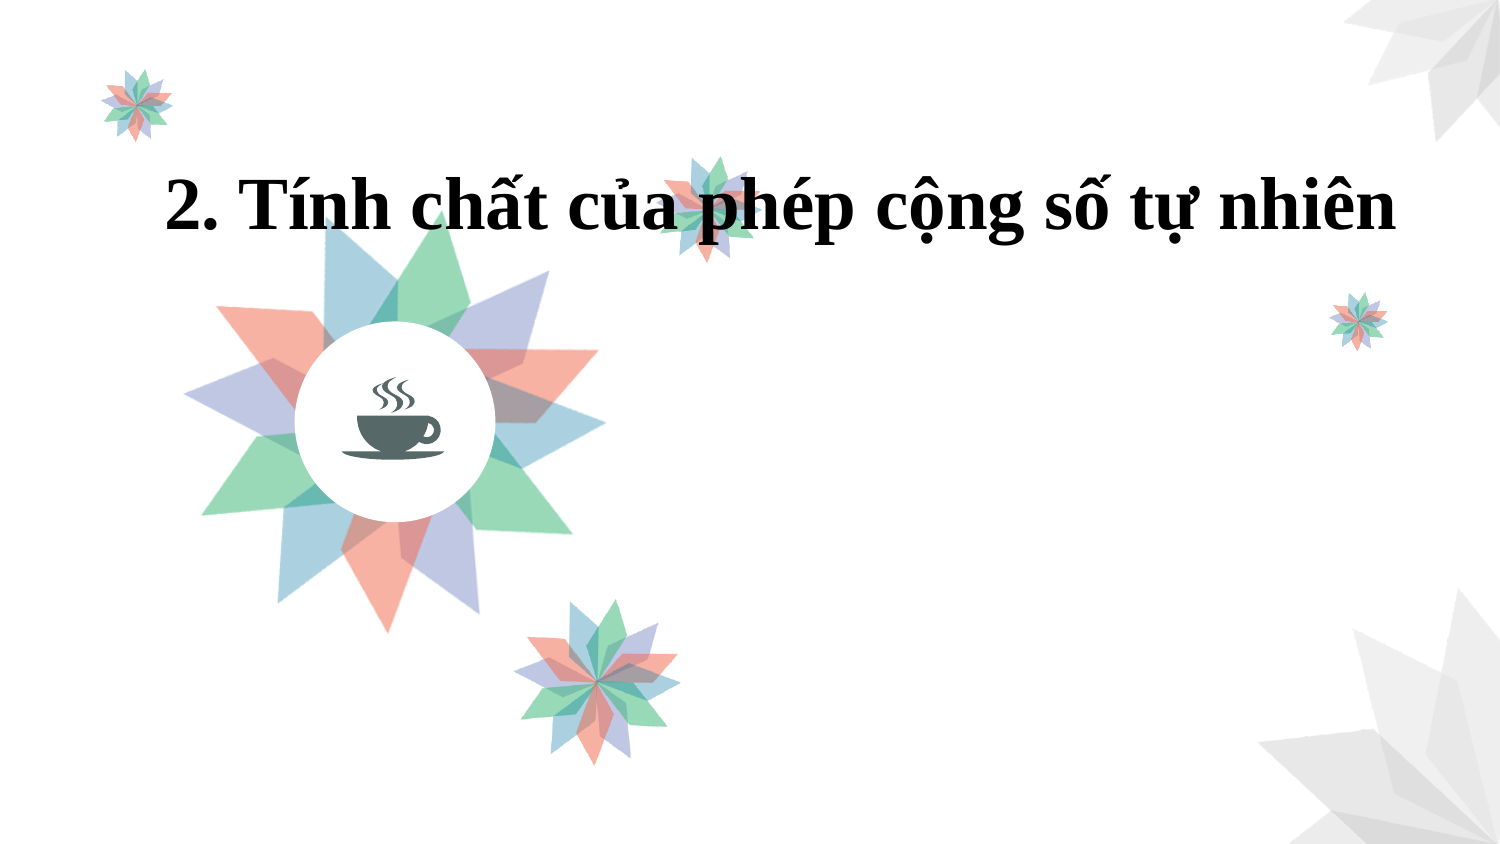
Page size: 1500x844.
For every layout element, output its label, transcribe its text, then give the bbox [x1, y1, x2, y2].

text_box [339, 375, 447, 462]
picture [183, 378, 681, 766]
list 2. Tính chất của phép cộng số tự nhiên [137, 127, 1425, 378]
picture [1344, 0, 1500, 141]
picture [1257, 587, 1500, 844]
picture [100, 68, 173, 142]
